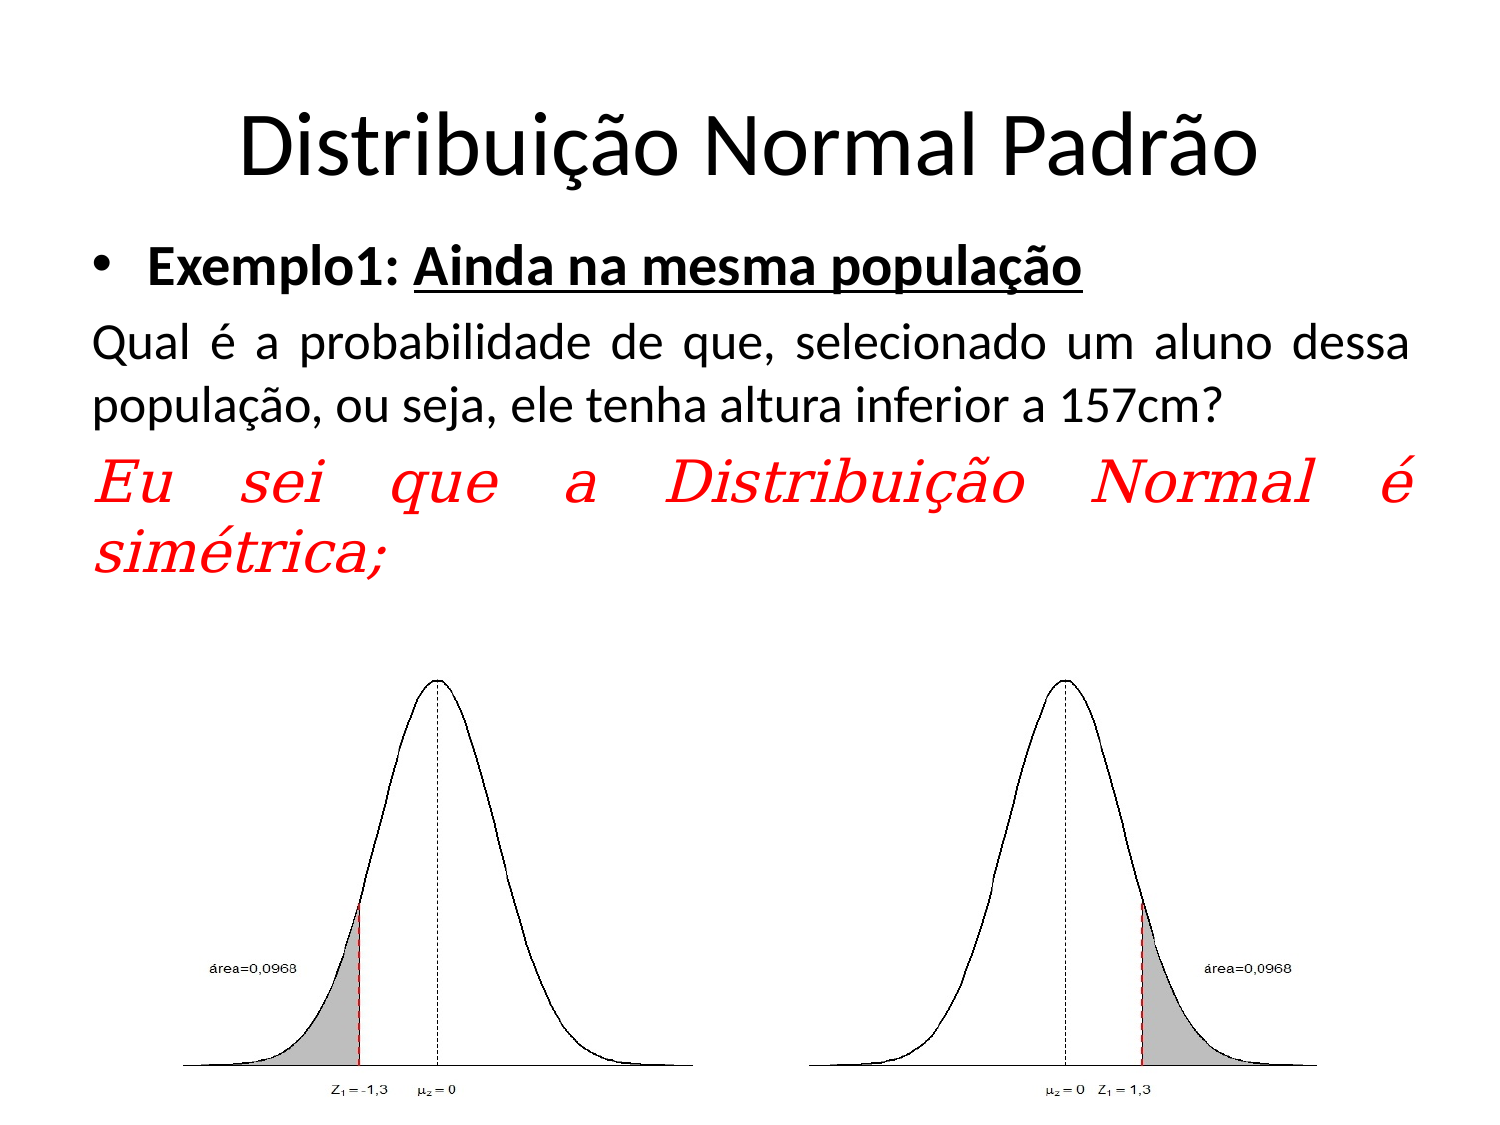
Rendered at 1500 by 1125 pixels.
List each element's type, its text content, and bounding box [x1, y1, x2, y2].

title Distribuição Normal Padrão [75, 45, 1425, 233]
picture [182, 653, 1318, 1118]
